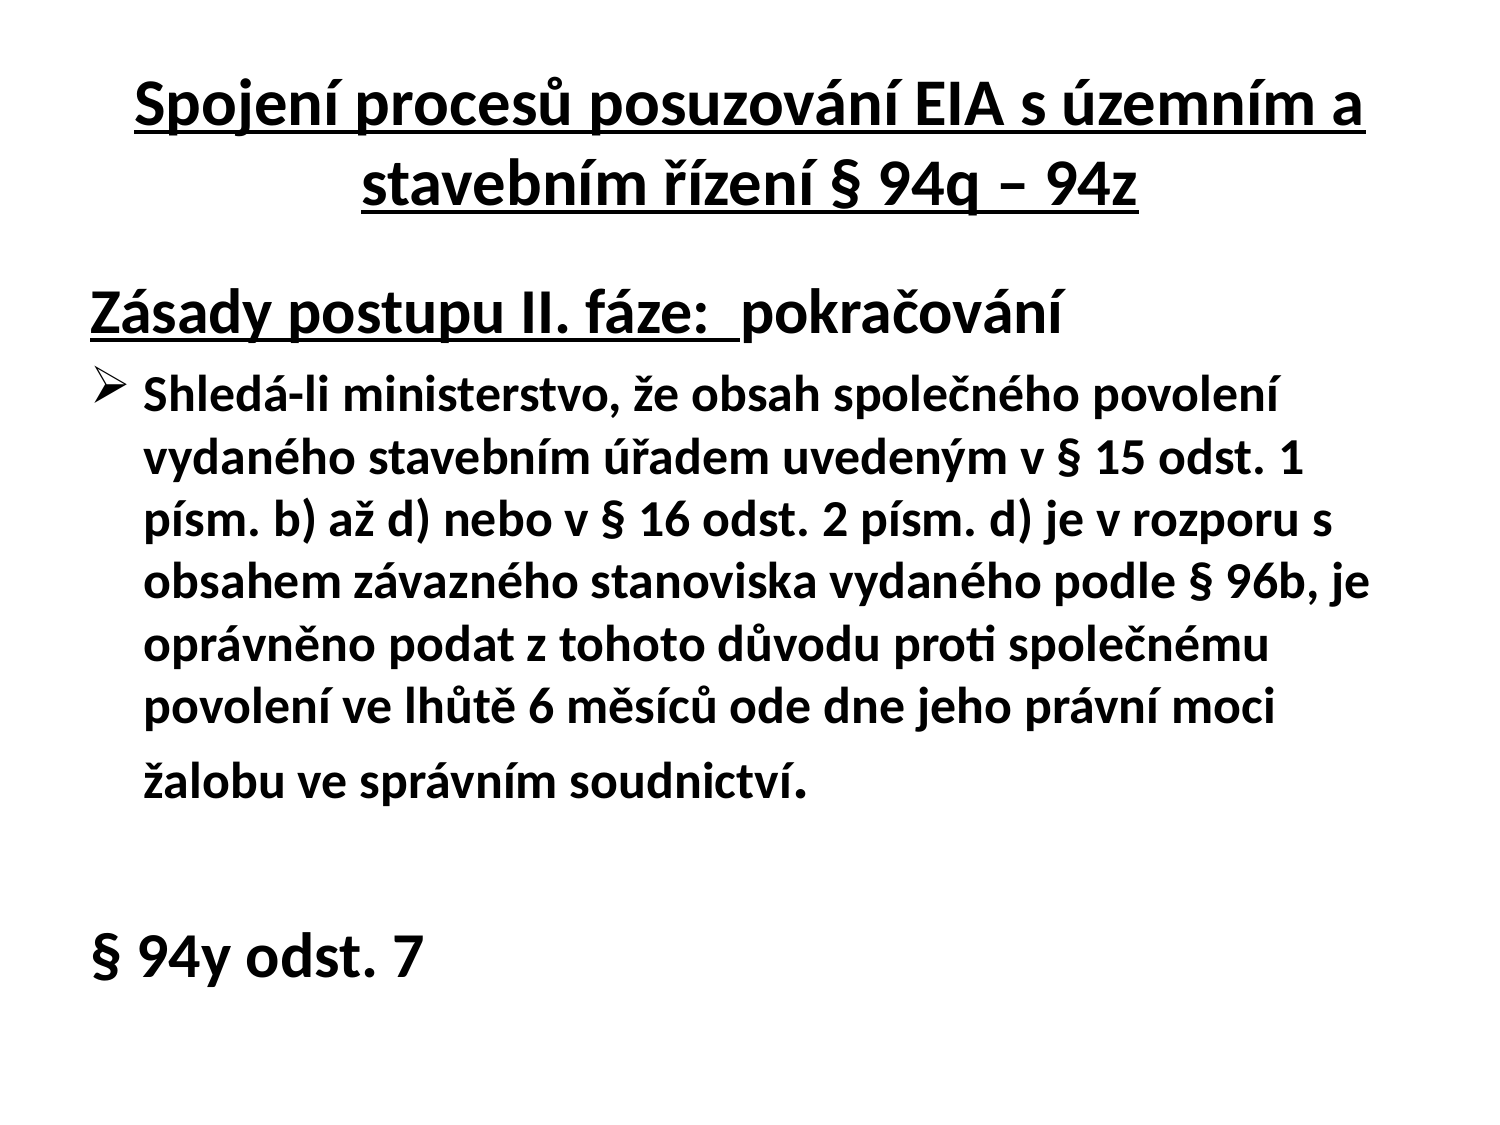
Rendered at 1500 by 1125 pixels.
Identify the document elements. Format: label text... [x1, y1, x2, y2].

title Spojení procesů posuzování EIA s územním a stavebním řízení § 94q – 94z [75, 45, 1425, 233]
list Zásady postupu II. fáze: pokračování Shledá-li ministerstvo, že obsah společného povolení vydaného stavebním úřadem uvedeným v § 15 odst. 1 písm. b) až d) nebo v § 16 odst. 2 písm. d) je v rozporu s obsahem závazného stanoviska vydaného podle § 96b, je oprávněno podat z tohoto důvodu proti společnému povolení ve lhůtě 6 měsíců ode dne jeho právní moci žalobu ve správním soudnictví. § 94y odst. 7 [75, 262, 1425, 1005]
